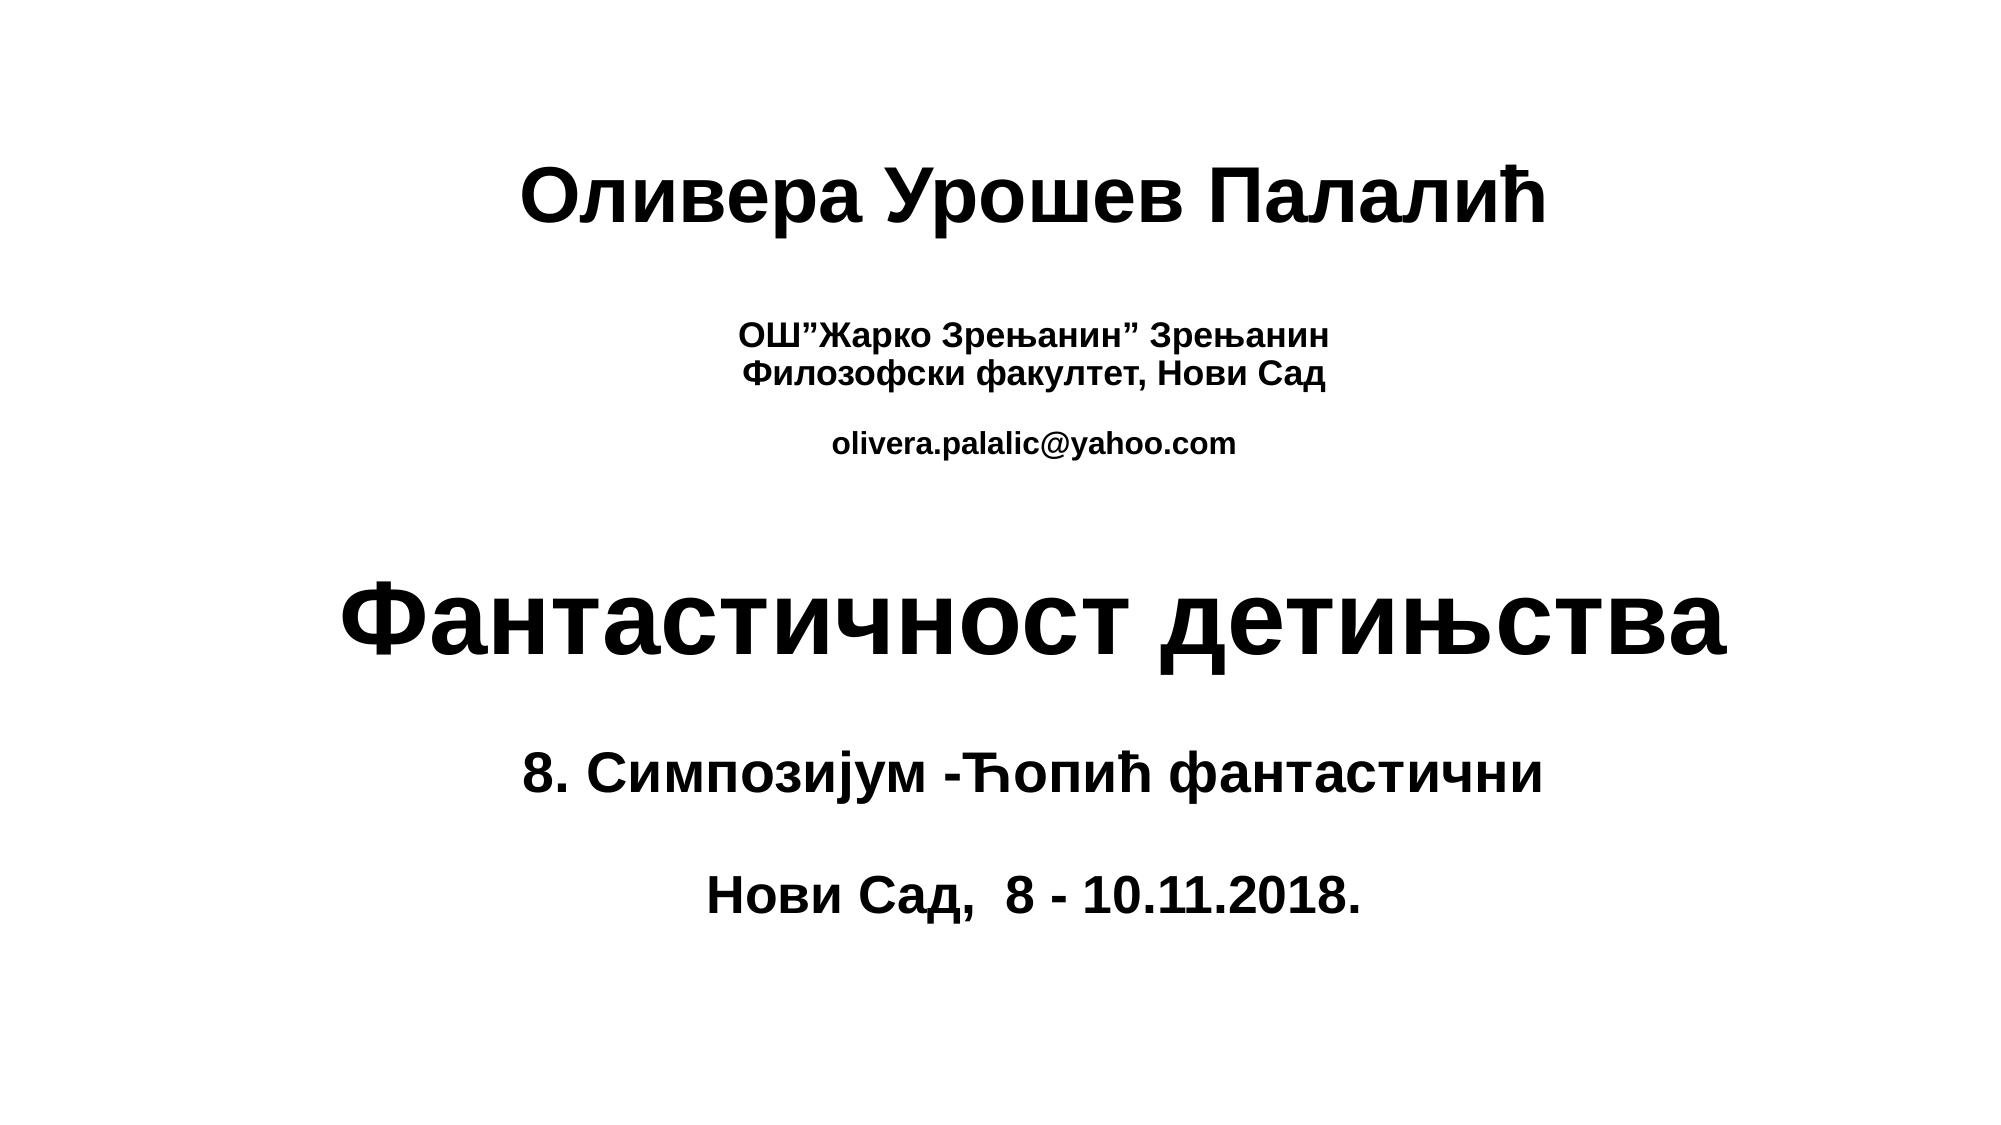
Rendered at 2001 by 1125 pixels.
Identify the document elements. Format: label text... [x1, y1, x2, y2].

title Оливера Урошев Палалић ОШ”Жарко Зрењанин” Зрењанин Филозофски факултет, Нови Сад olivera.palalic@yahoo.com Фантастичност детињства 8. Симпозијум -Ћопић фантастични Нови Сад, 8 - 10.11.2018. [130, 142, 1938, 971]
